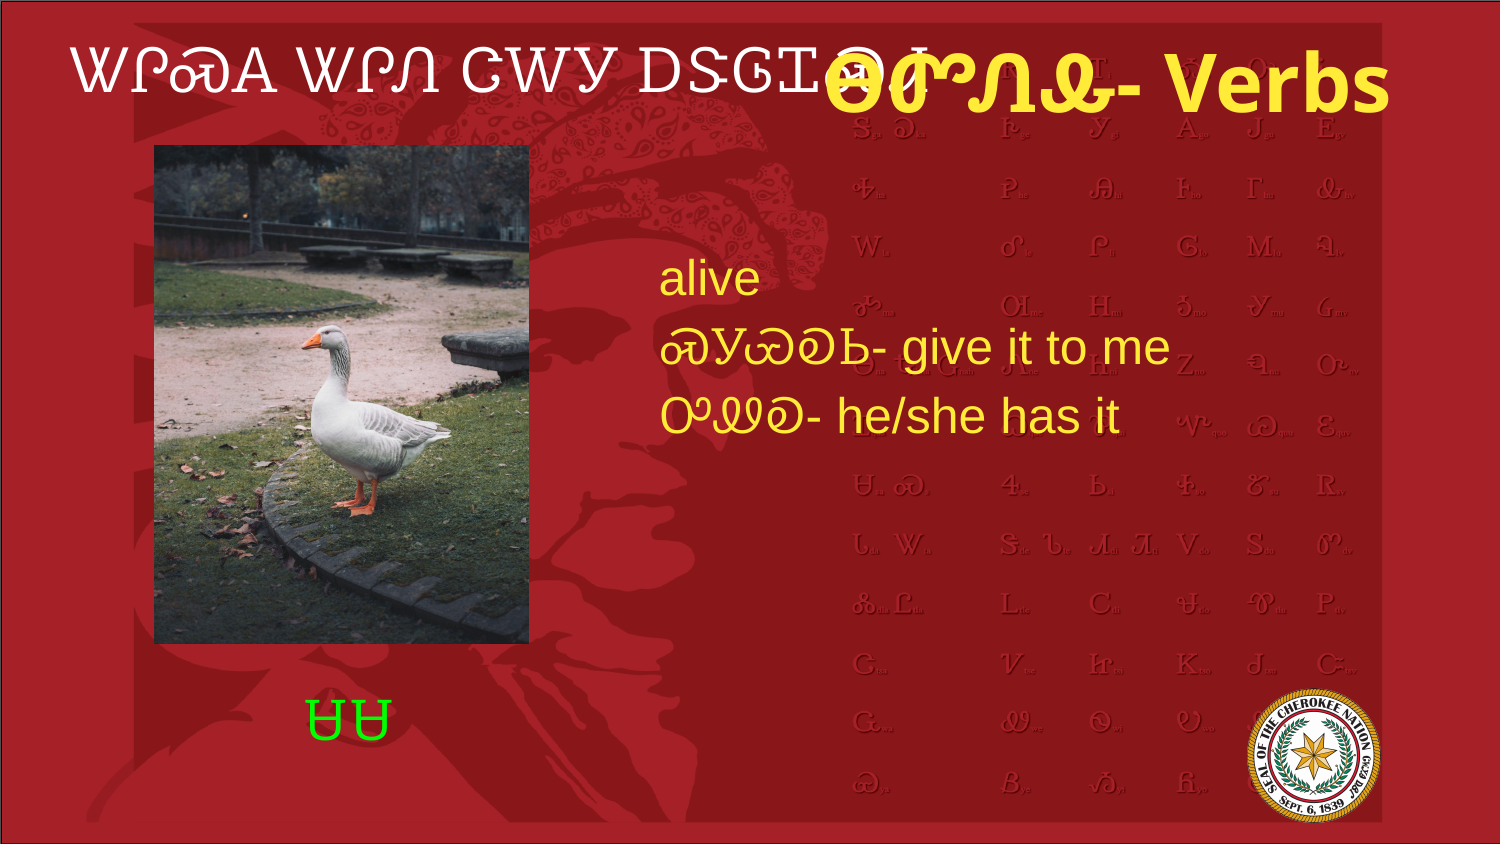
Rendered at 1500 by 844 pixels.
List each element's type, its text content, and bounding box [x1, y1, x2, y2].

text_box ᎾᏛᏁᎲ- Verbs [750, 16, 1465, 145]
picture [0, 0, 1500, 844]
list alive ᏍᎩᏯᎧᏏ- give it to me ᎤᏪᎧ- he/she has it [643, 221, 1474, 552]
text_box ᏌᏌ [71, 669, 626, 772]
title ᏔᎵᏍᎪ ᏔᎵᏁ ᏣᎳᎩ ᎠᏕᎶᏆᏍᏗ [53, 7, 1426, 121]
